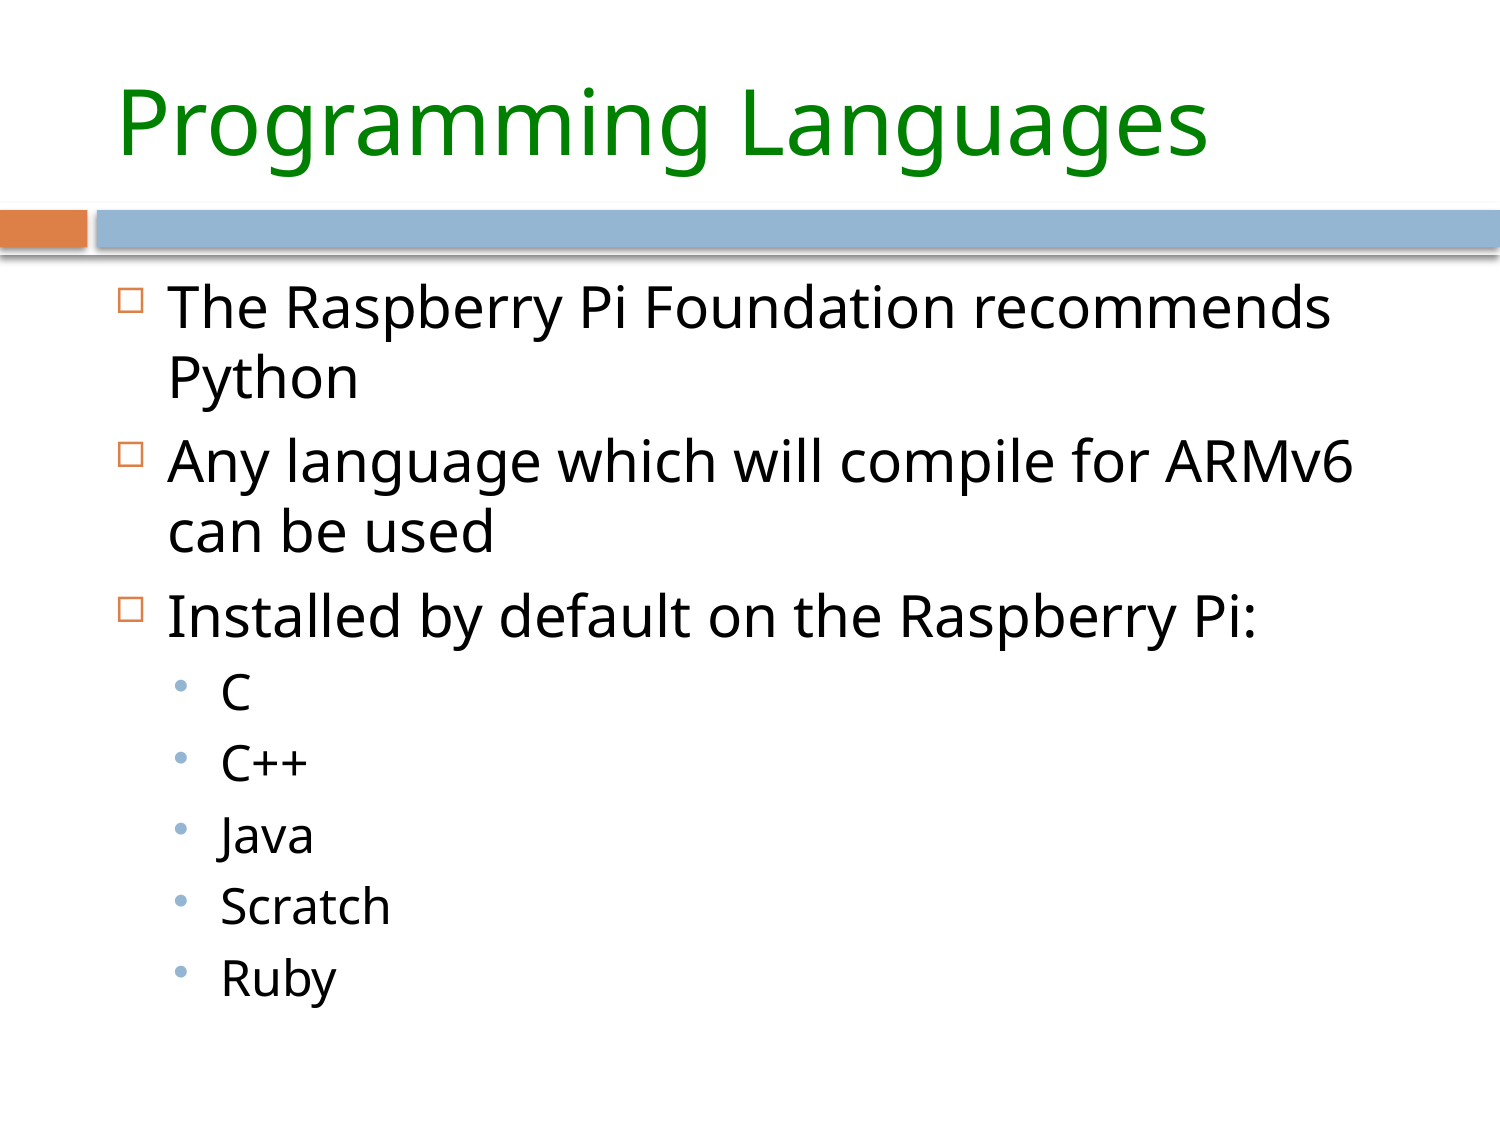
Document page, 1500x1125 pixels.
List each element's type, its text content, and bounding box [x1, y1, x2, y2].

title Programming Languages [100, 37, 1438, 200]
list The Raspberry Pi Foundation recommends Python Any language which will compile for ARMv6 can be used Installed by default on the Raspberry Pi: C C++ Java Scratch Ruby [100, 262, 1438, 1000]
